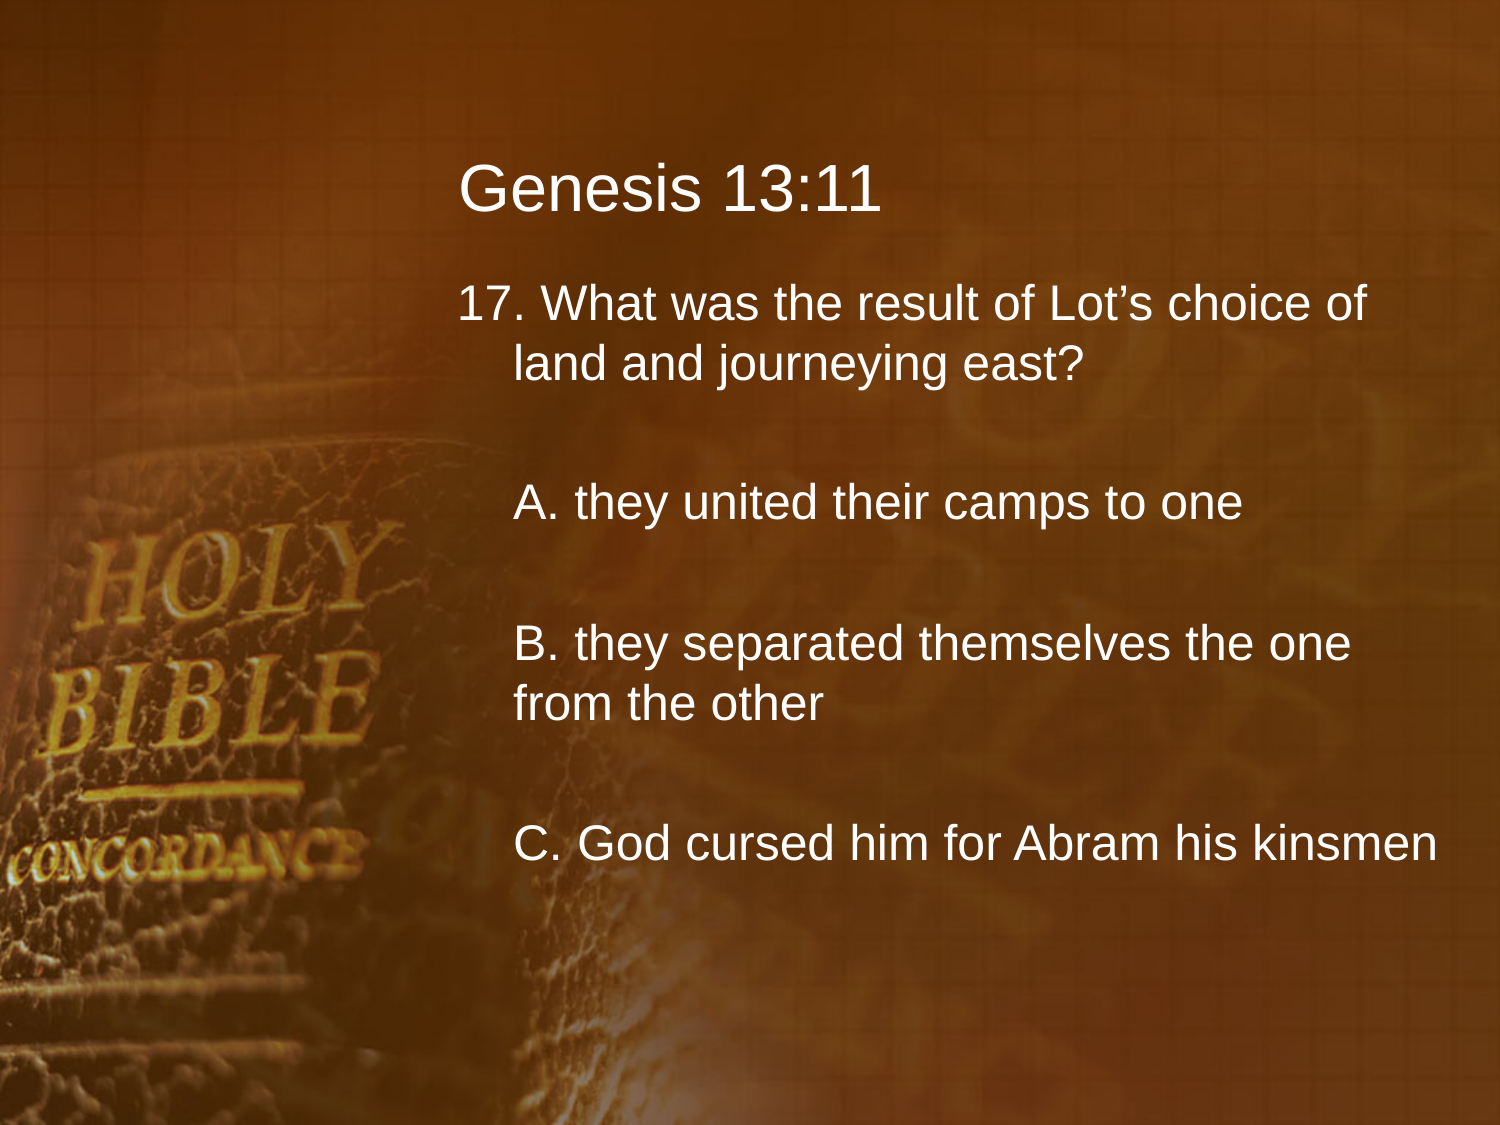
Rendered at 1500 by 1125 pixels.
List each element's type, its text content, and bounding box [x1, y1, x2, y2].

list 17. What was the result of Lot’s choice of land and journeying east? A. they united their camps to one B. they separated themselves the one from the other C. God cursed him for Abram his kinsmen [441, 262, 1480, 1006]
picture [0, 0, 1500, 1125]
title Genesis 13:11 [443, 44, 1480, 233]
